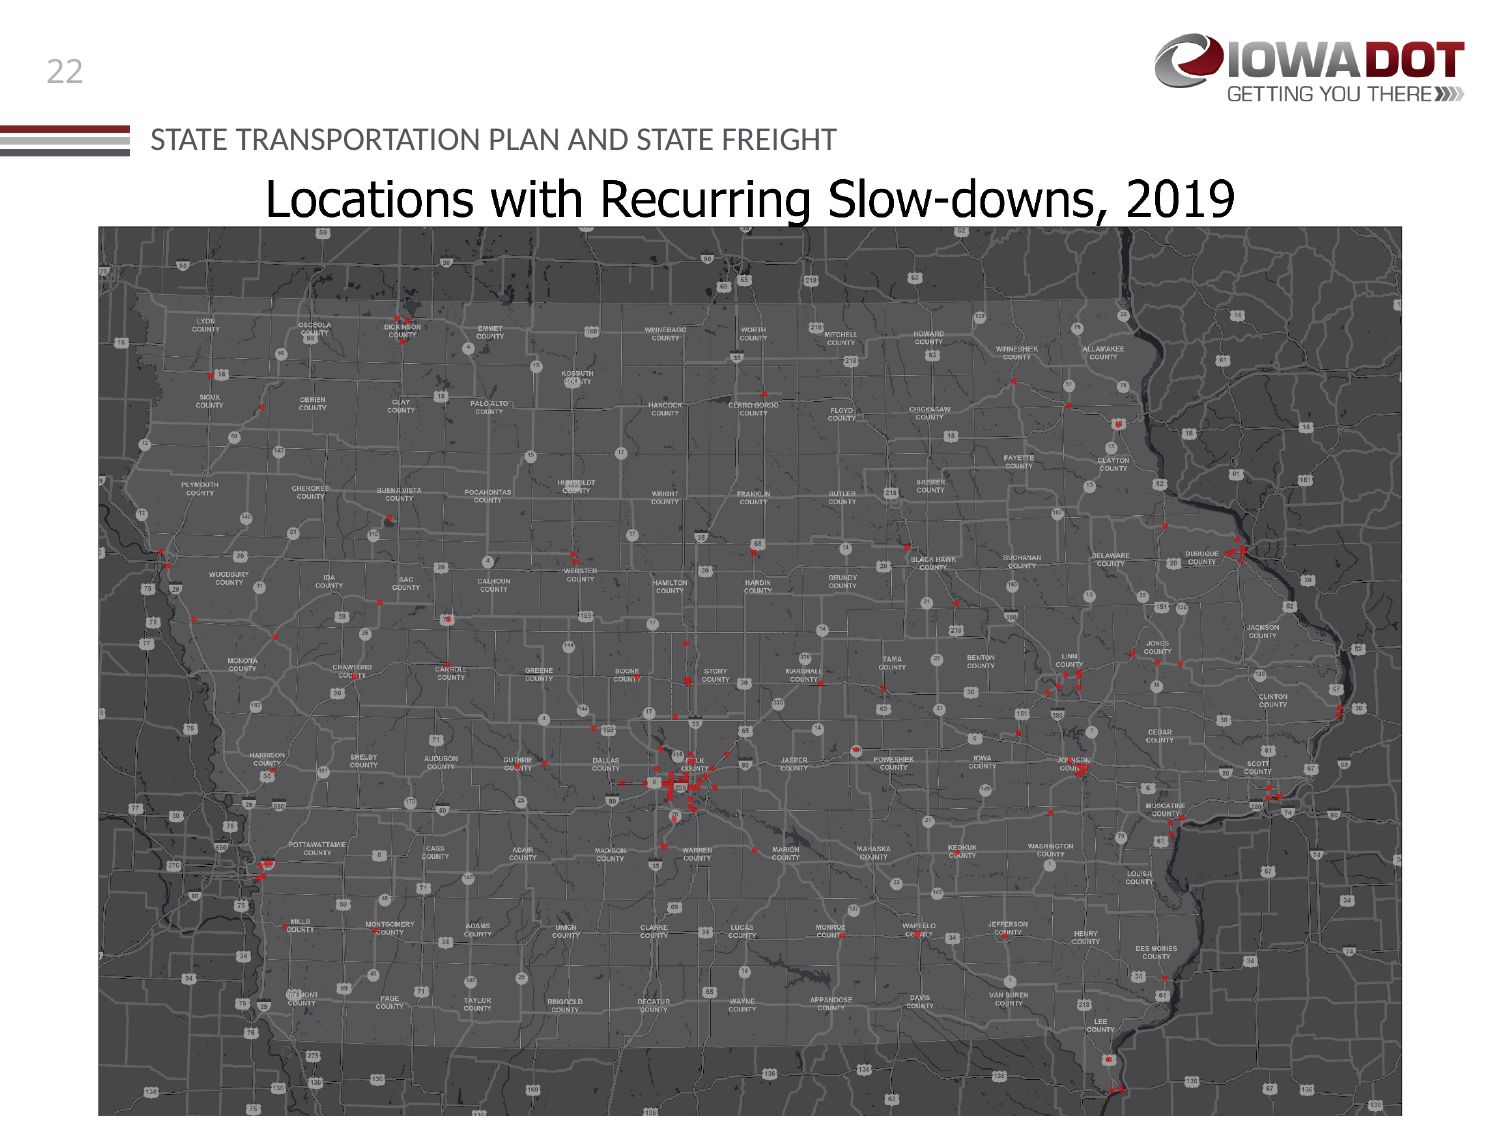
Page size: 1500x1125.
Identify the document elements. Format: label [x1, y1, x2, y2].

picture [83, 166, 1417, 1116]
picture [1147, 24, 1471, 114]
